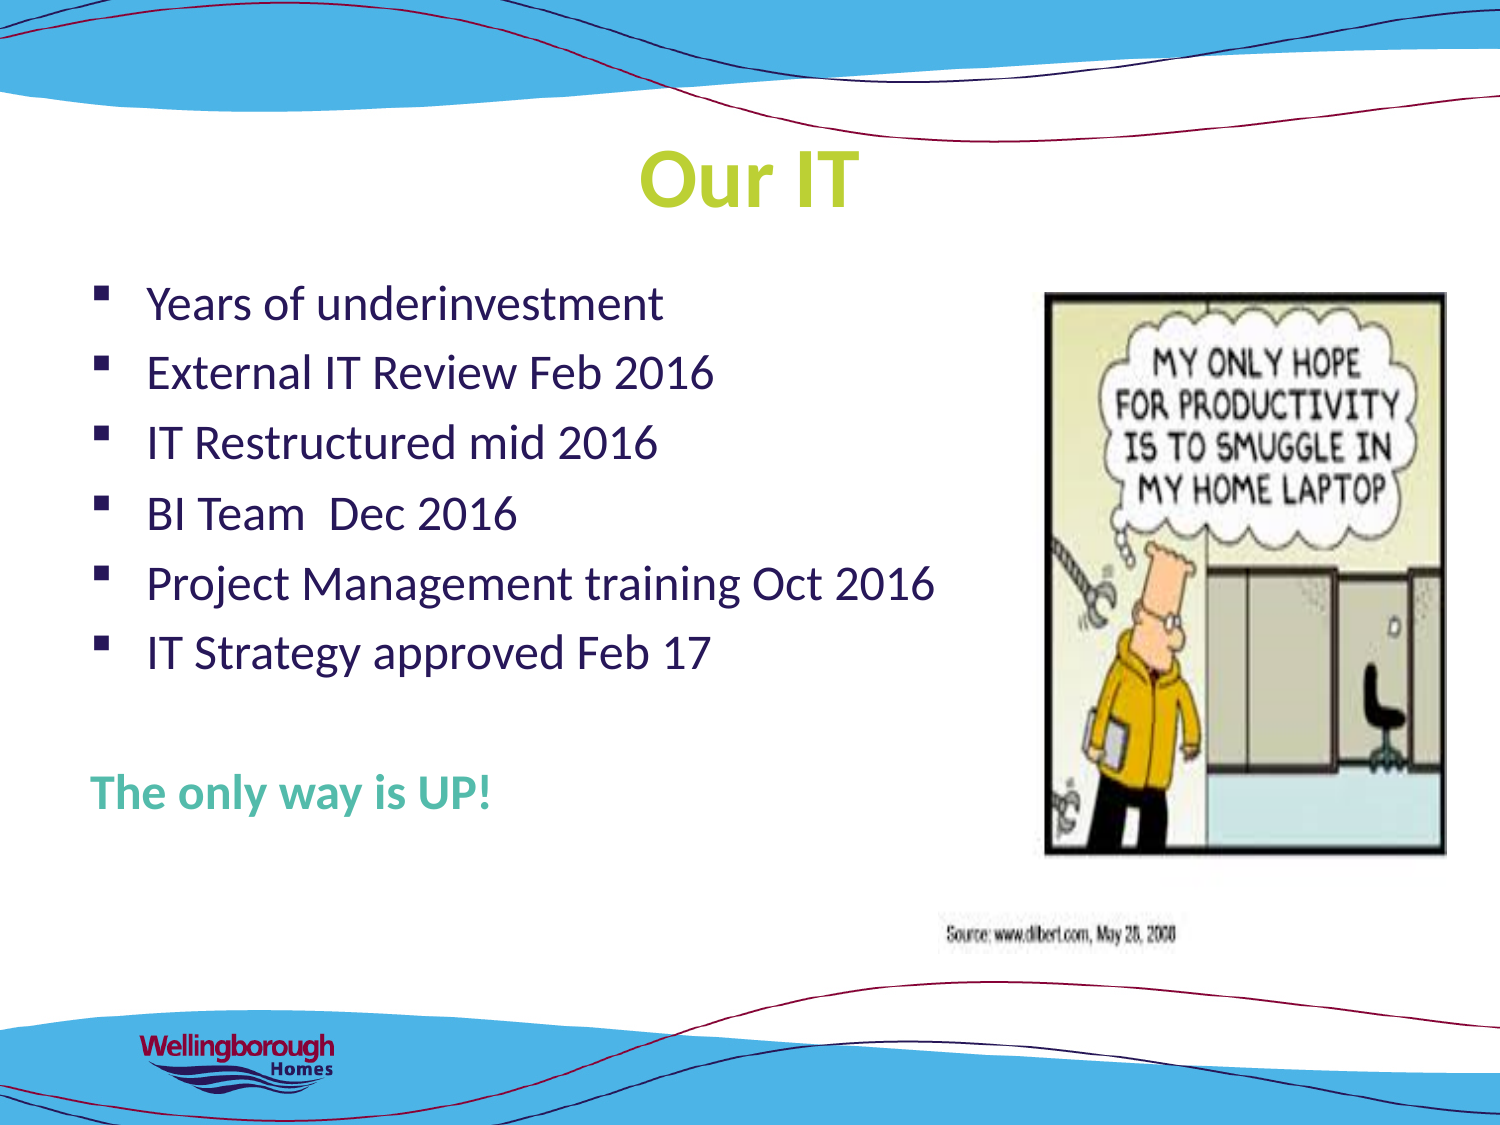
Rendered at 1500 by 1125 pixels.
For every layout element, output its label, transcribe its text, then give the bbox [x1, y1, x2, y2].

picture [0, 0, 1500, 1125]
list Years of underinvestment External IT Review Feb 2016 IT Restructured mid 2016 BI Team Dec 2016 Project Management training Oct 2016 IT Strategy approved Feb 17 The only way is UP! [75, 262, 1459, 965]
title Our IT [75, 113, 1425, 233]
